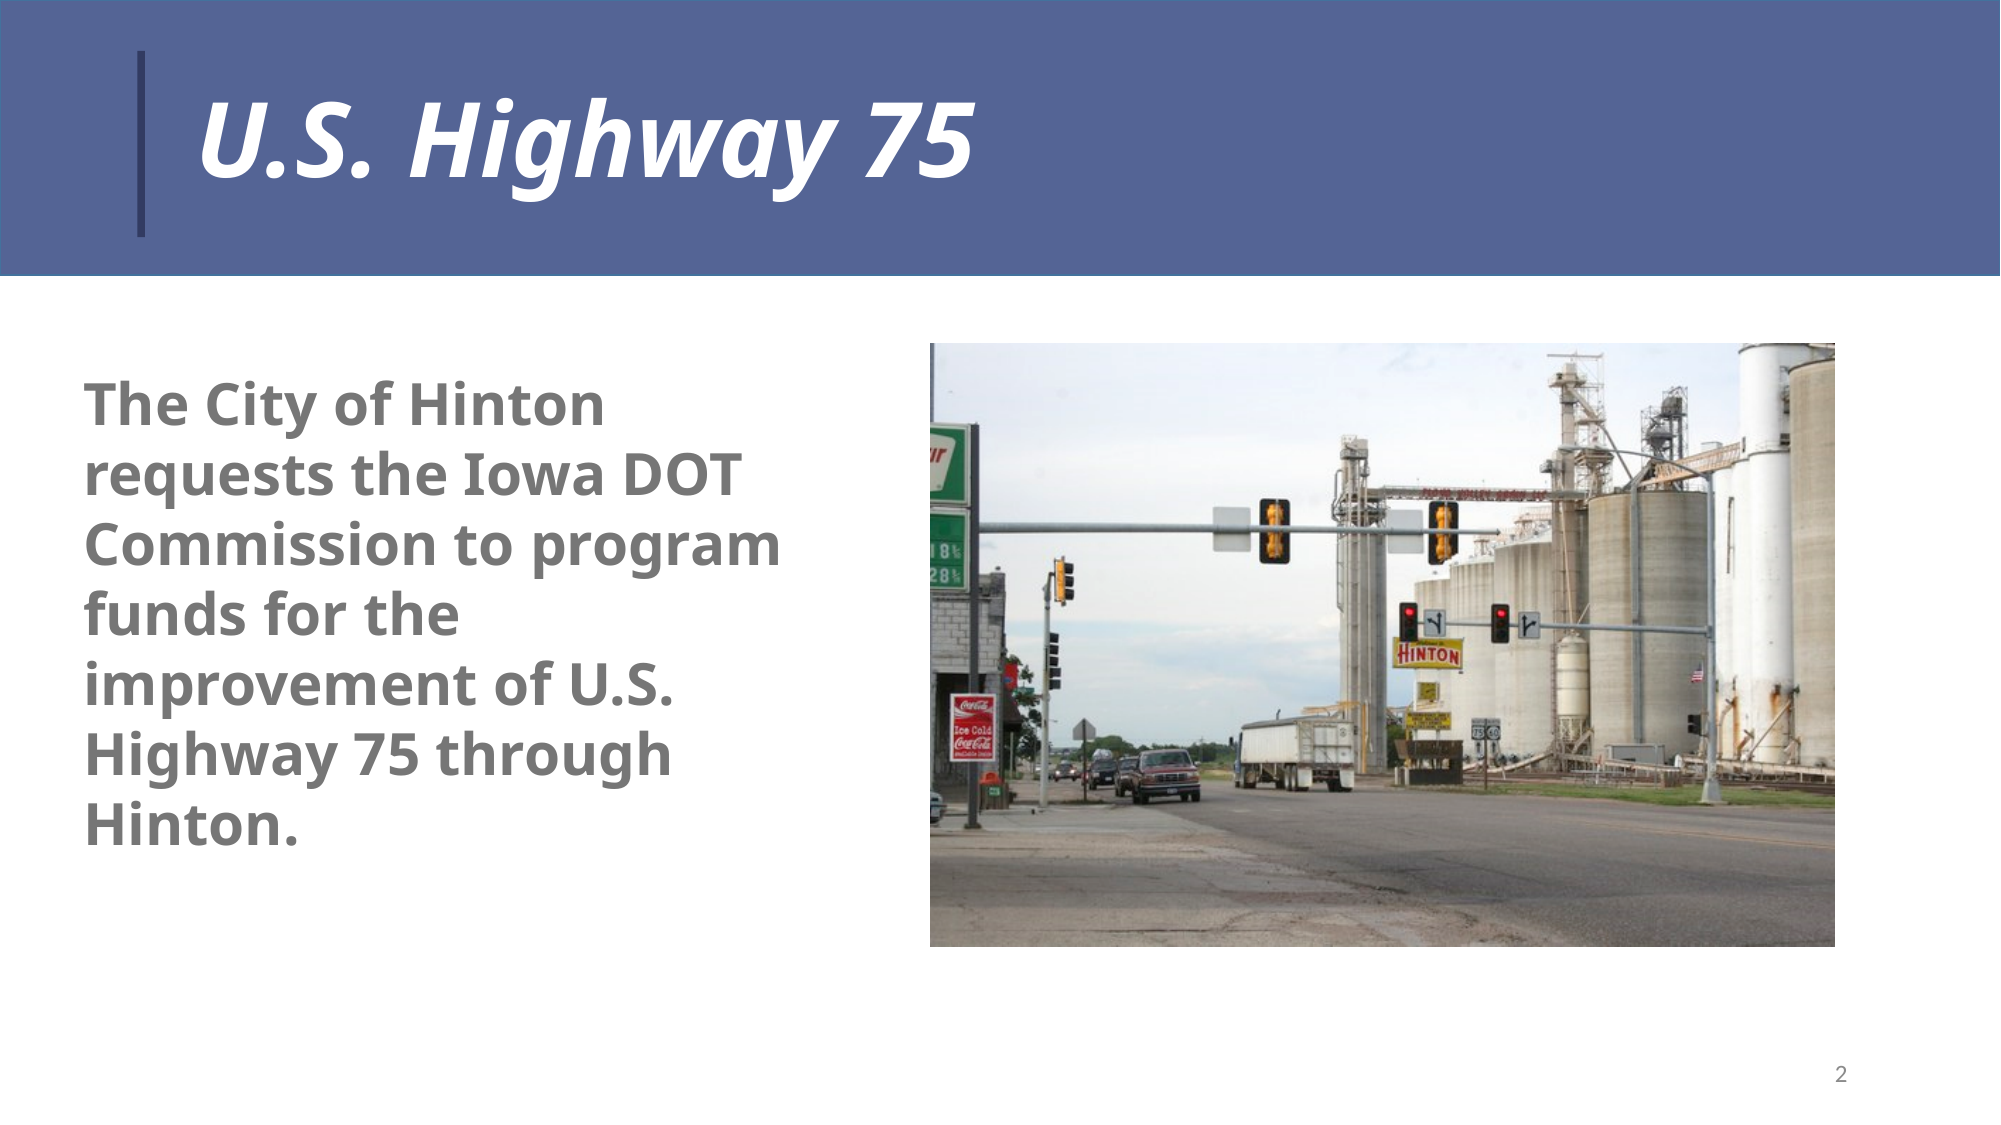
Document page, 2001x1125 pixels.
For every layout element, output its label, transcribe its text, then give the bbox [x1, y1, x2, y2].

text_box The City of Hinton requests the Iowa DOT Commission to program funds for the improvement of U.S. Highway 75 through Hinton. [68, 359, 840, 865]
text_box [0, 0, 2000, 276]
slide_number 2 [1412, 1042, 1863, 1103]
text_box [136, 50, 146, 238]
title U.S. Highway 75 [180, 50, 1681, 238]
picture [930, 343, 1835, 947]
